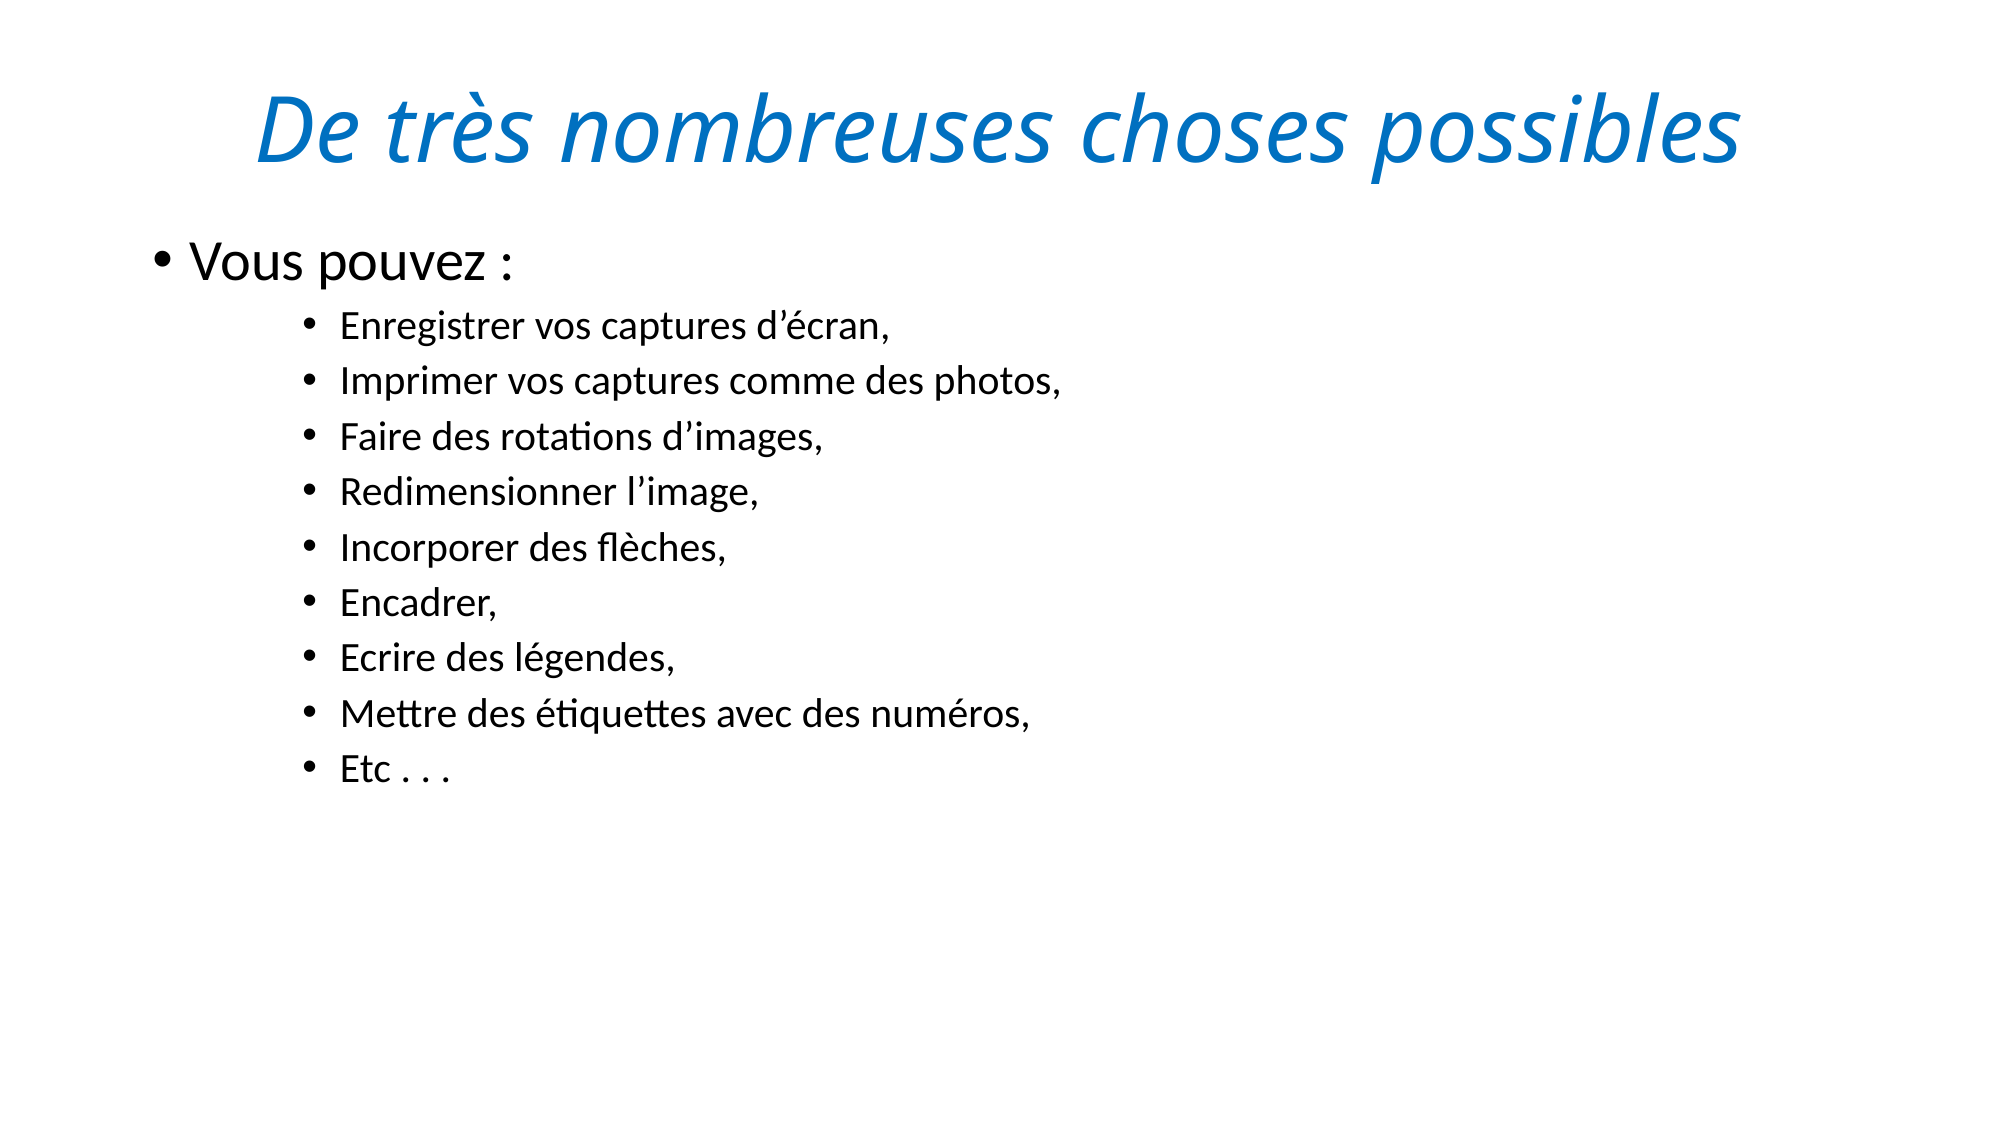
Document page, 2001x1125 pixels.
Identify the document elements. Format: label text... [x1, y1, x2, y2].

list Vous pouvez : Enregistrer vos captures d’écran, Imprimer vos captures comme des photos, Faire des rotations d’images, Redimensionner l’image, Incorporer des flèches, Encadrer, Ecrire des légendes, Mettre des étiquettes avec des numéros, Etc . . . [137, 222, 1863, 1014]
title De très nombreuses choses possibles [137, 59, 1863, 207]
